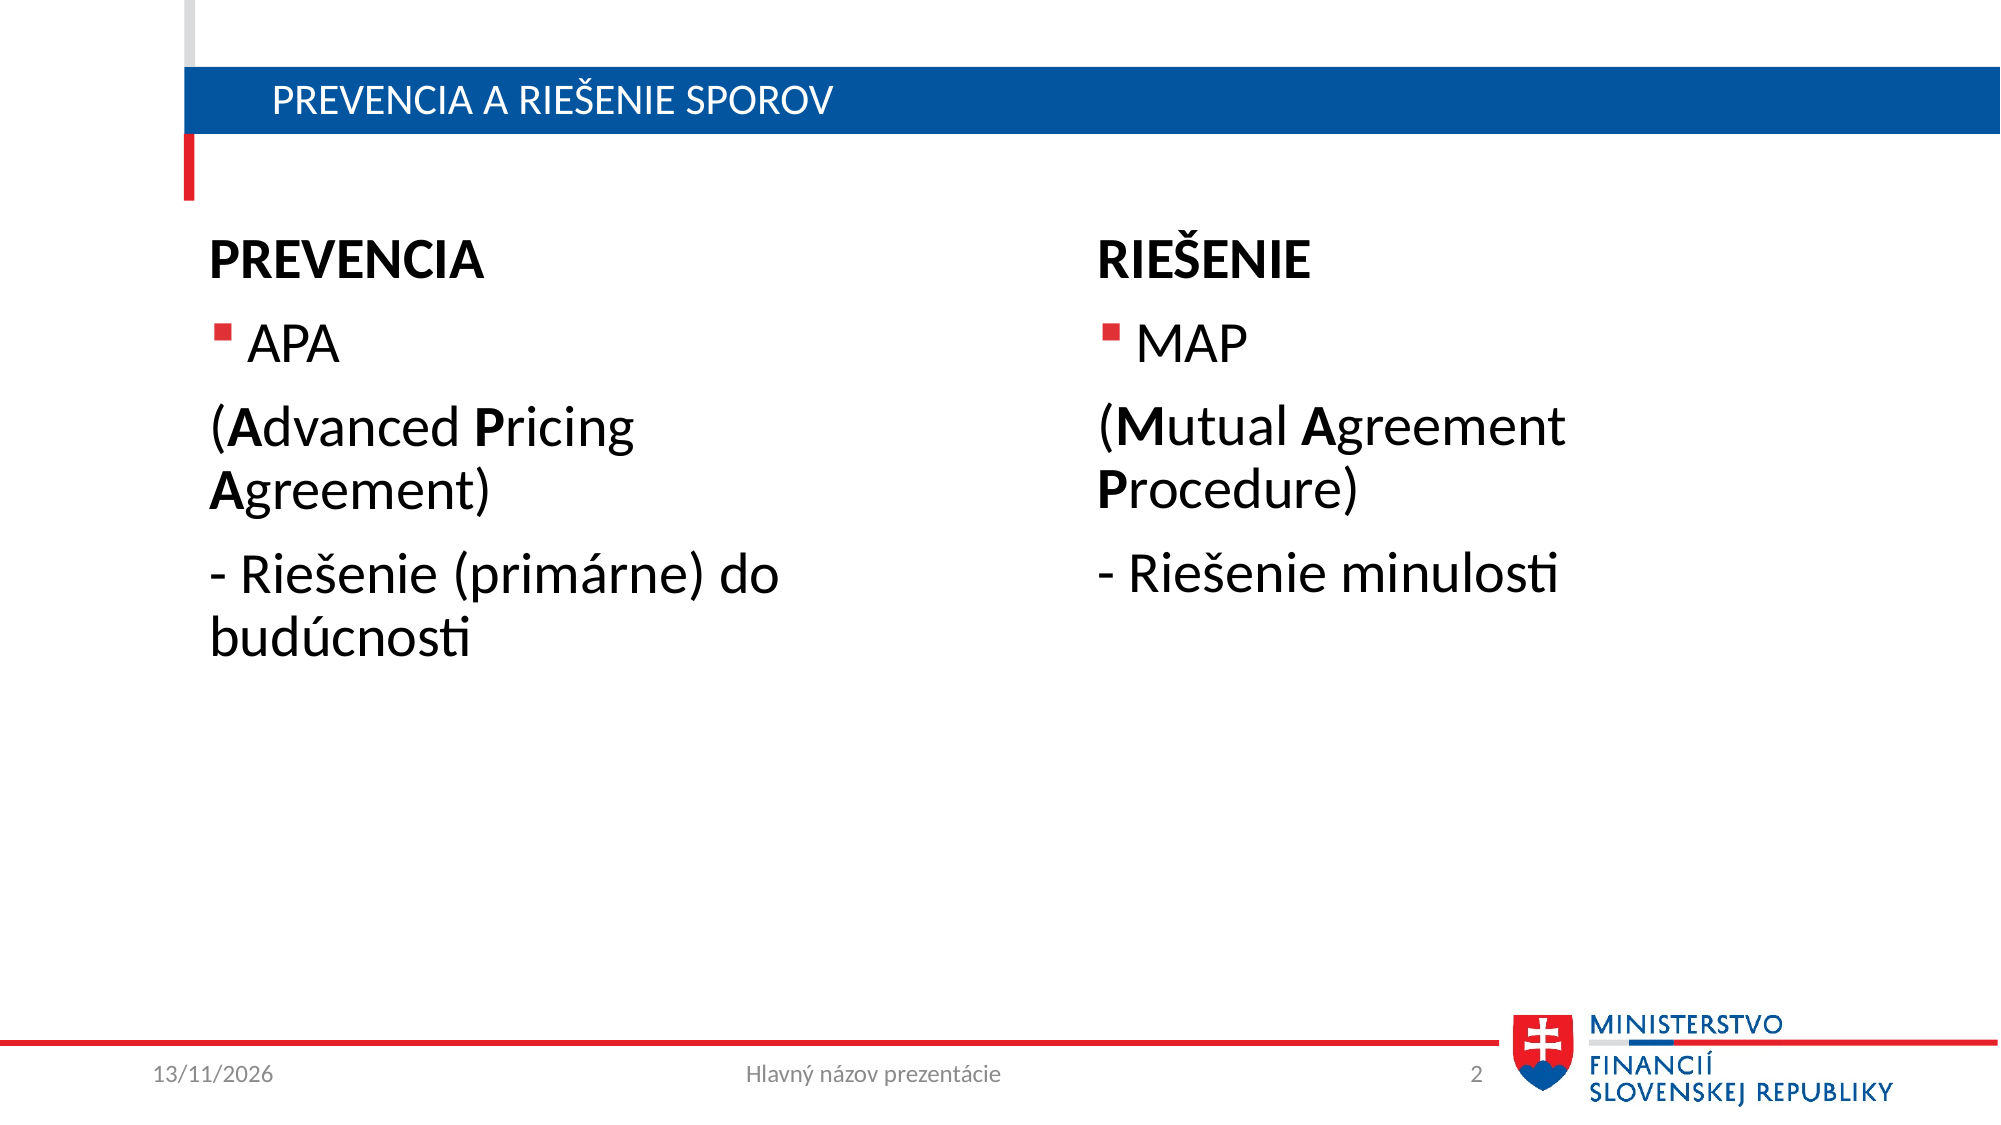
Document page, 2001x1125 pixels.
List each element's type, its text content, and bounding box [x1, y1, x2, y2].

text_box RIEŠENIE MAP (Mutual Agreement Procedure) - Riešenie minulosti [1082, 220, 1740, 1014]
footer Hlavný názov prezentácie [410, 1042, 1338, 1103]
list PREVENCIA APA (Advanced Pricing Agreement) - Riešenie (primárne) do budúcnosti [194, 220, 852, 1014]
slide_number 2 [1368, 1042, 1499, 1103]
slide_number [137, 1042, 328, 1103]
picture [1507, 1006, 1900, 1109]
title Prevencia a riešenie sporov [256, 67, 1909, 134]
